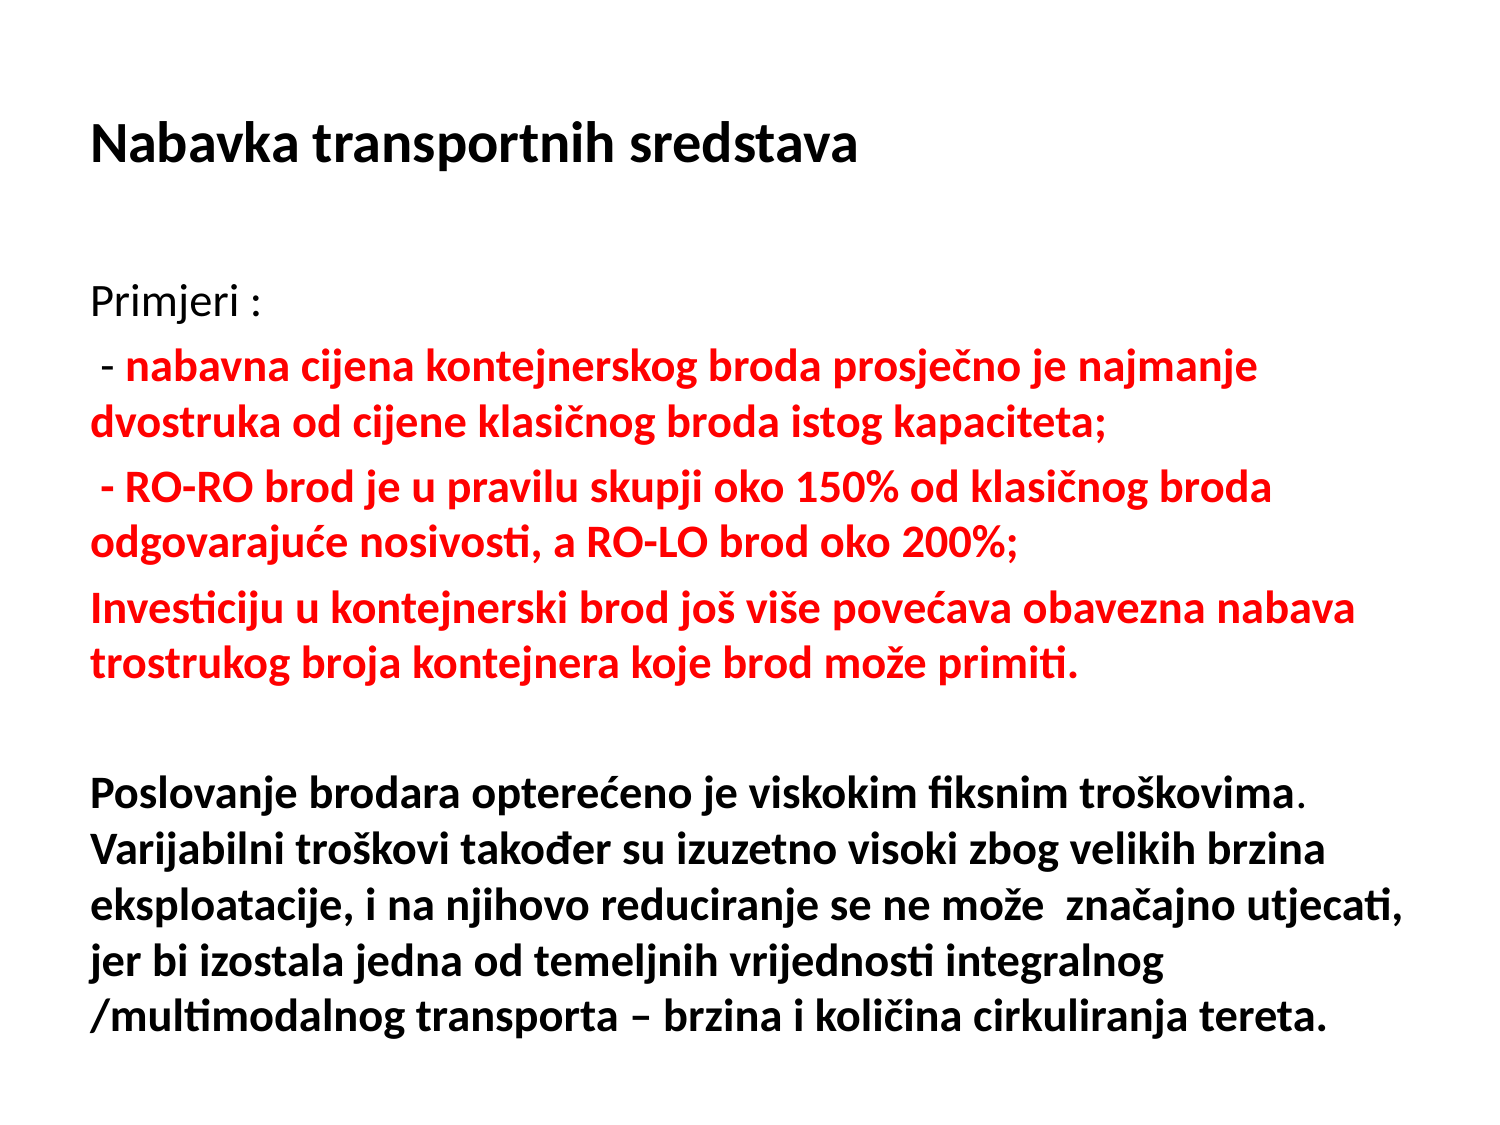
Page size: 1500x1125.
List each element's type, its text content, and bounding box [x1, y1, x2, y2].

title Nabavka transportnih sredstava [75, 45, 1425, 233]
list Primjeri : - nabavna cijena kontejnerskog broda prosječno je najmanje dvostruka od cijene klasičnog broda istog kapaciteta; - RO-RO brod je u pravilu skupji oko 150% od klasičnog broda odgovarajuće nosivosti, a RO-LO brod oko 200%; Investiciju u kontejnerski brod još više povećava obavezna nabava trostrukog broja kontejnera koje brod može primiti. Poslovanje brodara opterećeno je viskokim fiksnim troškovima. Varijabilni troškovi također su izuzetno visoki zbog velikih brzina eksploatacije, i na njihovo reduciranje se ne može značajno utjecati, jer bi izostala jedna od temeljnih vrijednosti integralnog /multimodalnog transporta – brzina i količina cirkuliranja tereta. [75, 262, 1425, 1075]
